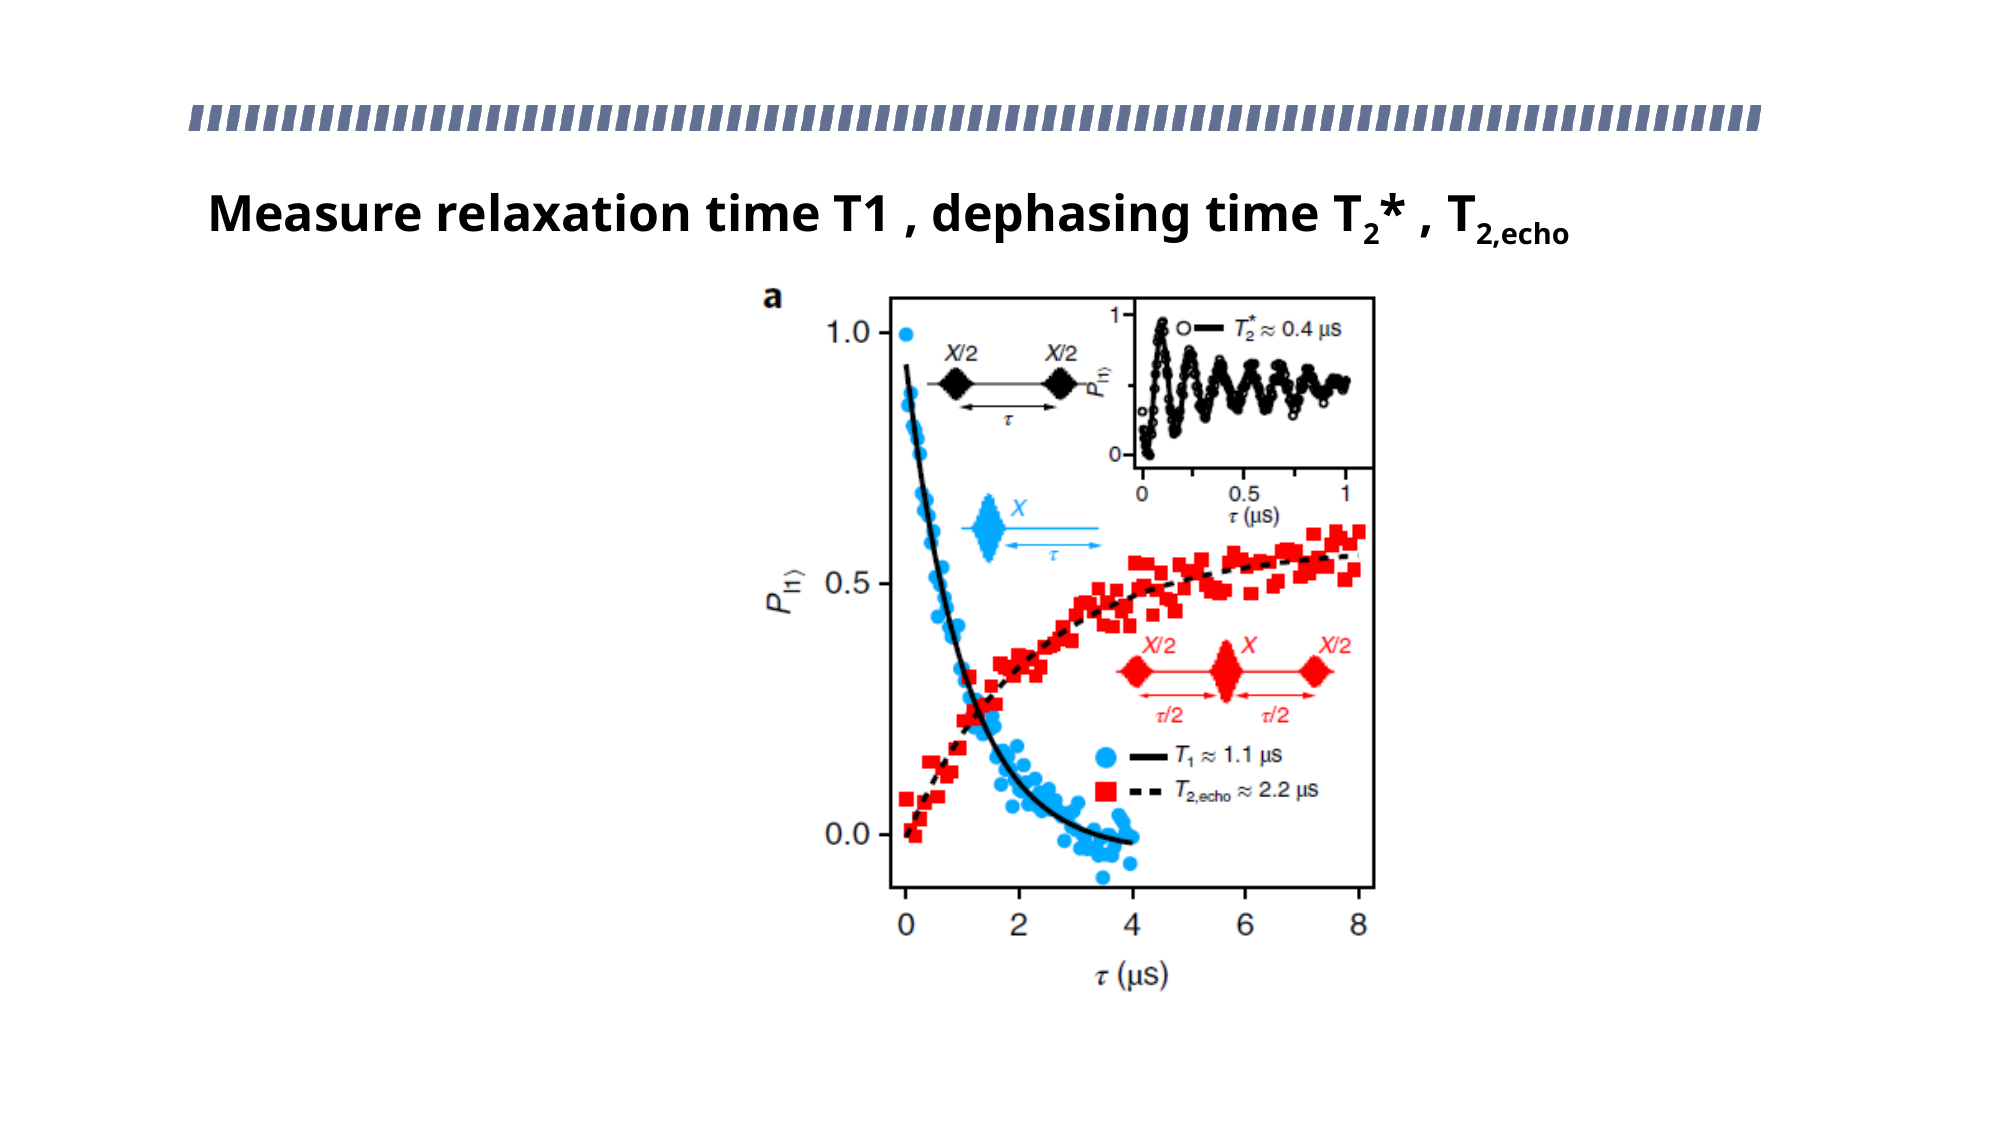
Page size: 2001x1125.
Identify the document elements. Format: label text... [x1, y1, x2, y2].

text_box Measure relaxation time T1 , dephasing time T2* , T2,echo [192, 166, 1636, 273]
picture [186, 105, 1762, 131]
picture [740, 272, 1413, 1015]
